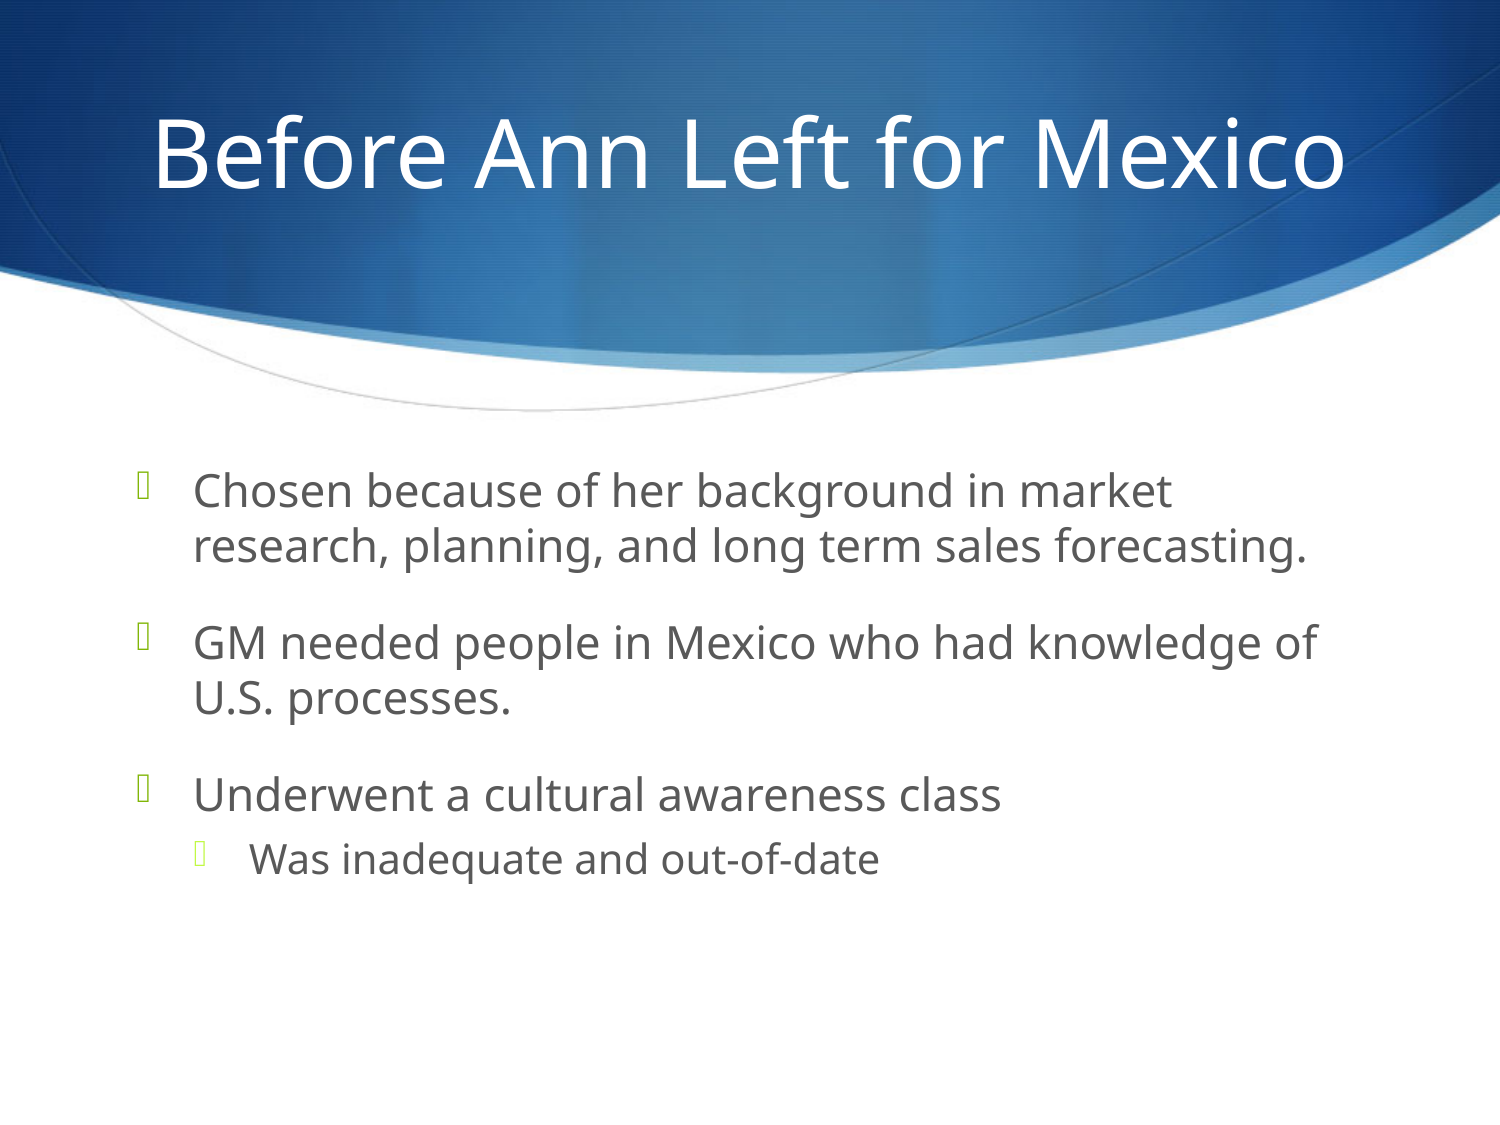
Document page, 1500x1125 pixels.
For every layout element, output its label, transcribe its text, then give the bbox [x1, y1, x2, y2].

list Chosen because of her background in market research, planning, and long term sales forecasting. GM needed people in Mexico who had knowledge of U.S. processes. Underwent a cultural awareness class Was inadequate and out-of-date [121, 454, 1379, 991]
picture [0, 0, 1500, 1125]
title Before Ann Left for Mexico [75, 56, 1425, 245]
